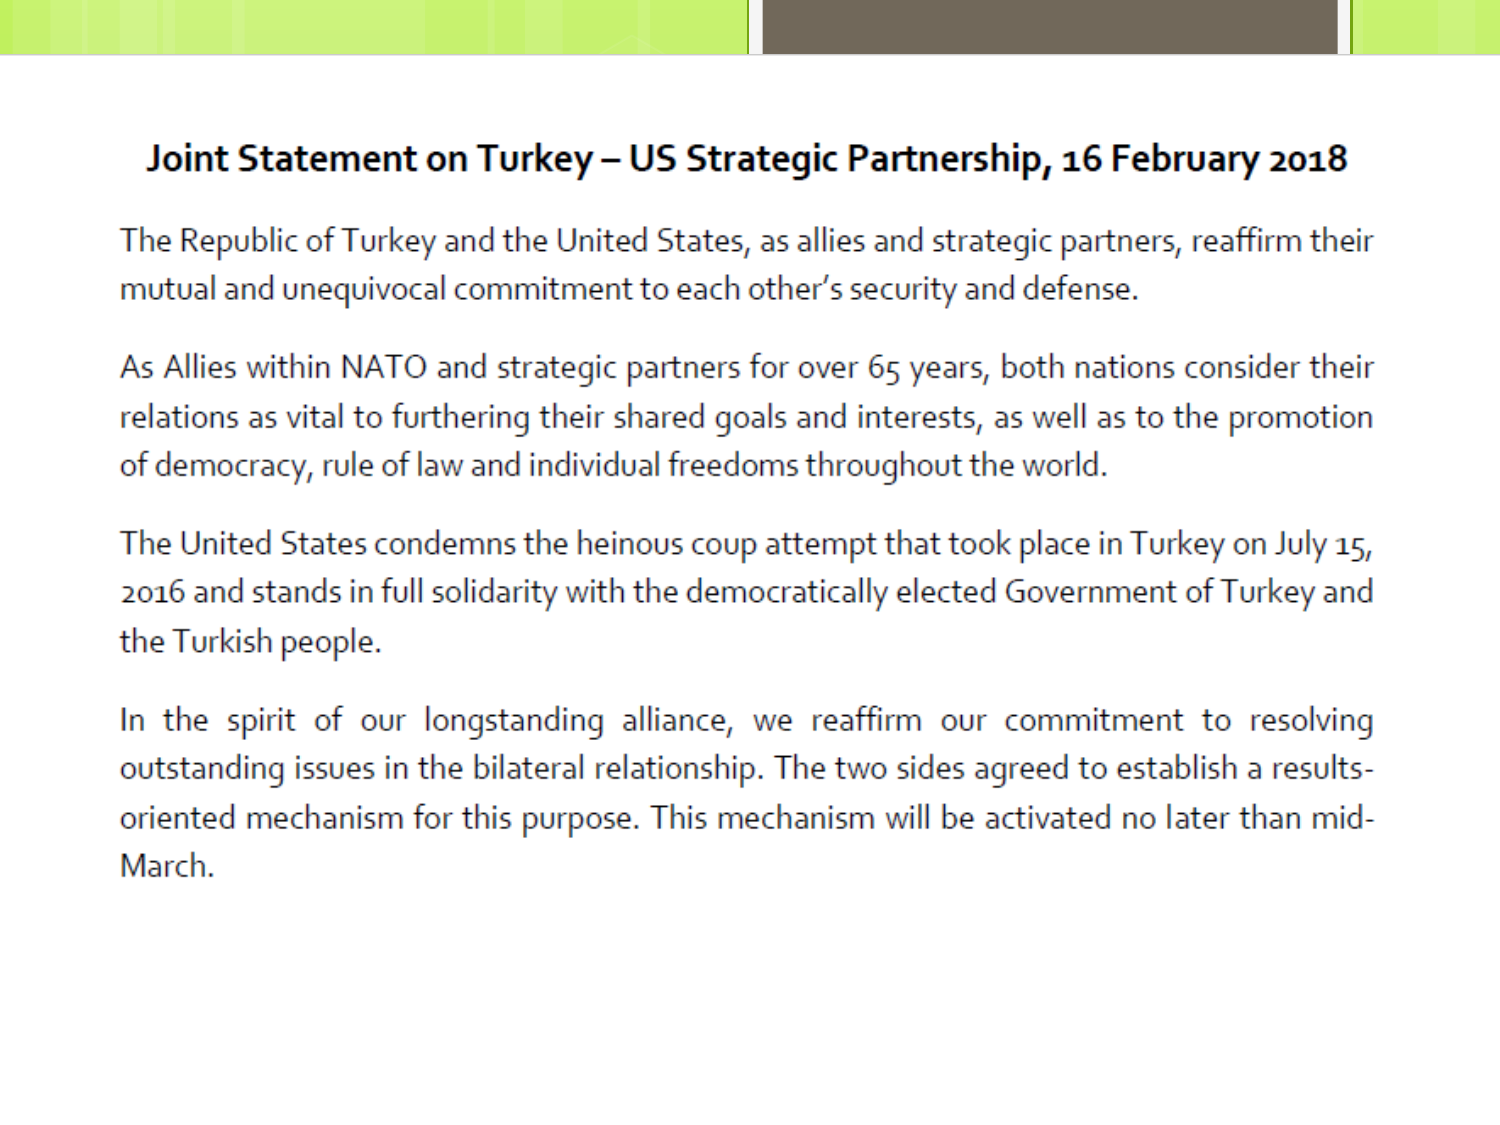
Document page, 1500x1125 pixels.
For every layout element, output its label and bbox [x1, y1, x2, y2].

list [0, 54, 1500, 1125]
